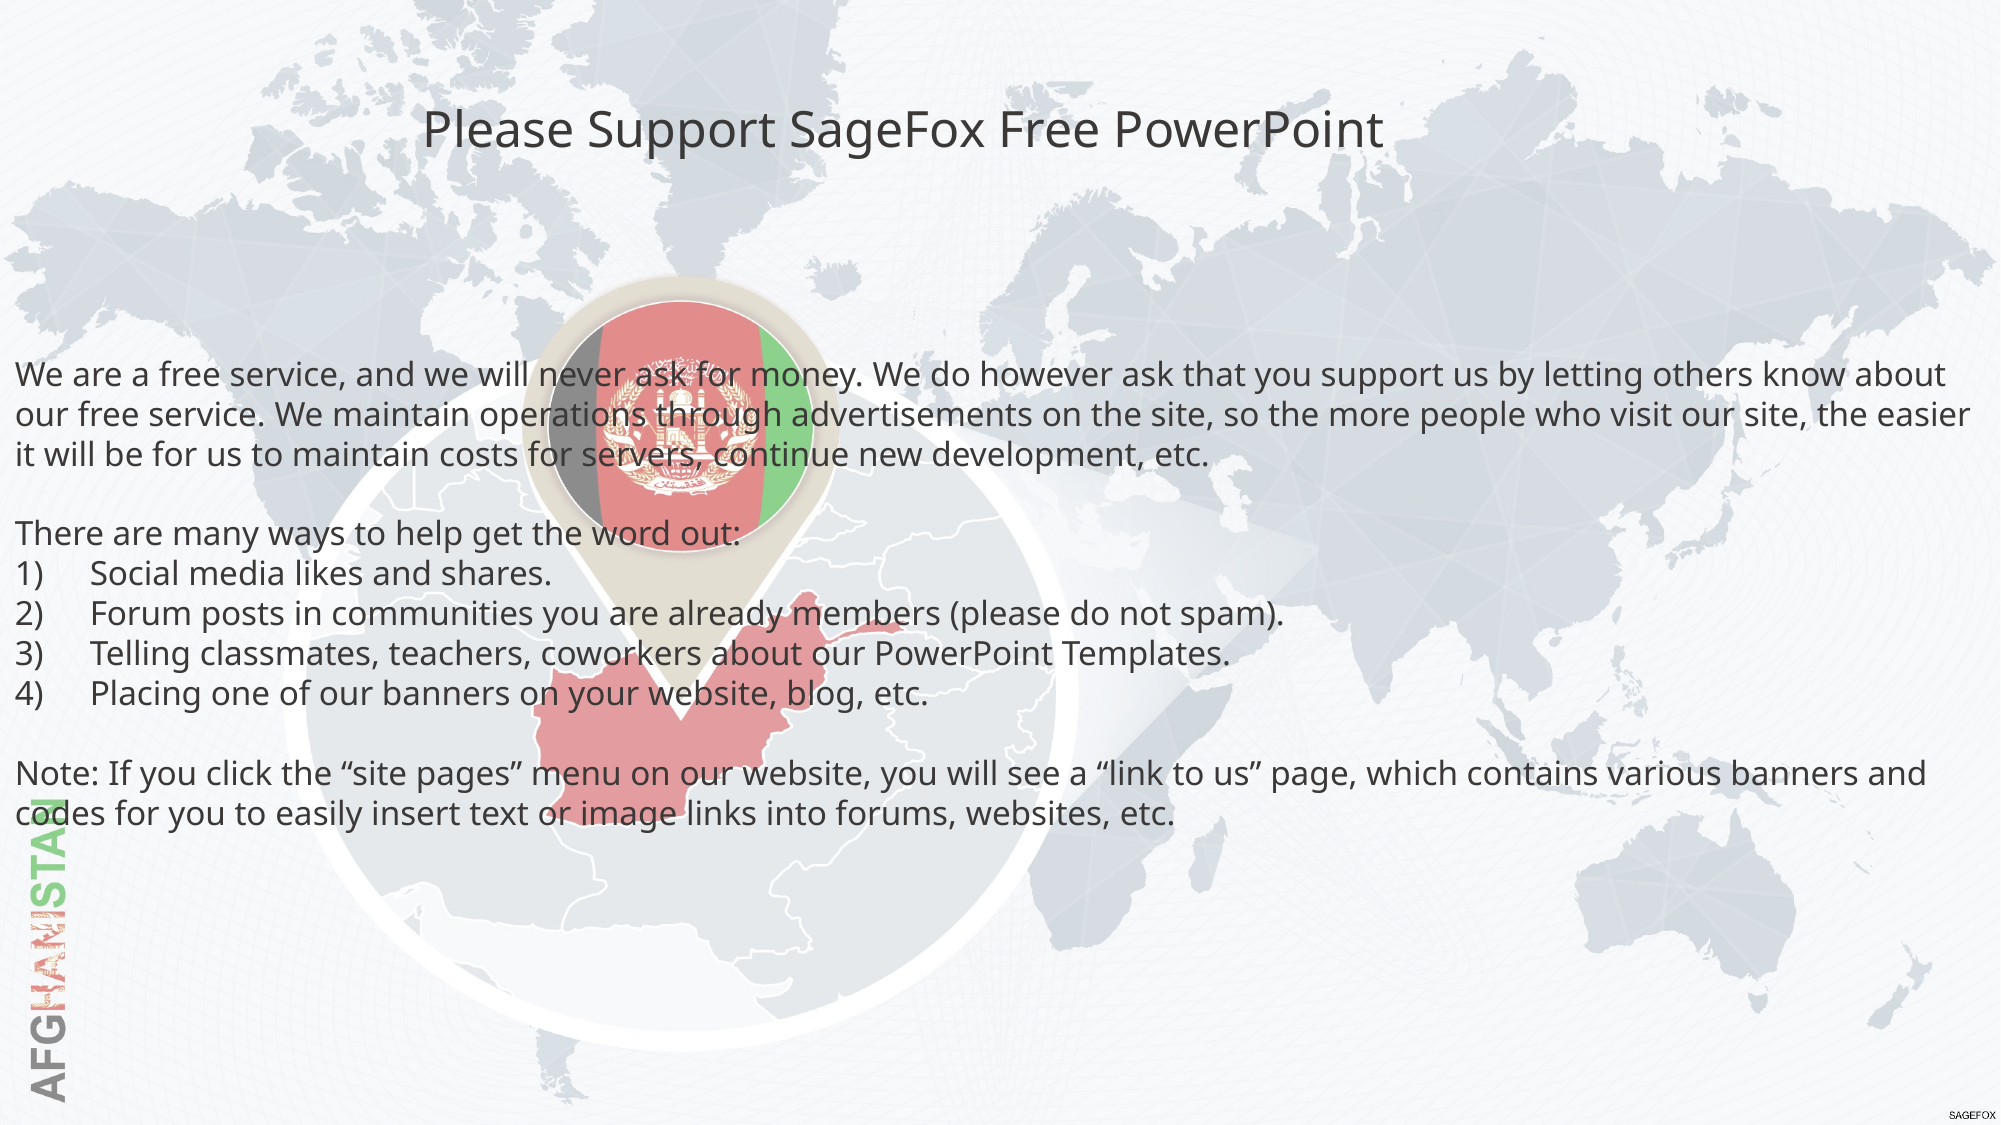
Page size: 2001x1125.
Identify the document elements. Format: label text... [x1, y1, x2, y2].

text_box We are a free service, and we will never ask for money. We do however ask that you support us by letting others know about our free service. We maintain operations through advertisements on the site, so the more people who visit our site, the easier it will be for us to maintain costs for servers, continue new development, etc. There are many ways to help get the word out: Social media likes and shares. Forum posts in communities you are already members (please do not spam). Telling classmates, teachers, coworkers about our PowerPoint Templates. Placing one of our banners on your website, blog, etc. Note: If you click the “site pages” menu on our website, you will see a “link to us” page, which contains various banners and codes for you to easily insert text or image links into forums, websites, etc. [0, 0, 2000, 1125]
title Please Support SageFox Free PowerPoint [363, 72, 1444, 190]
